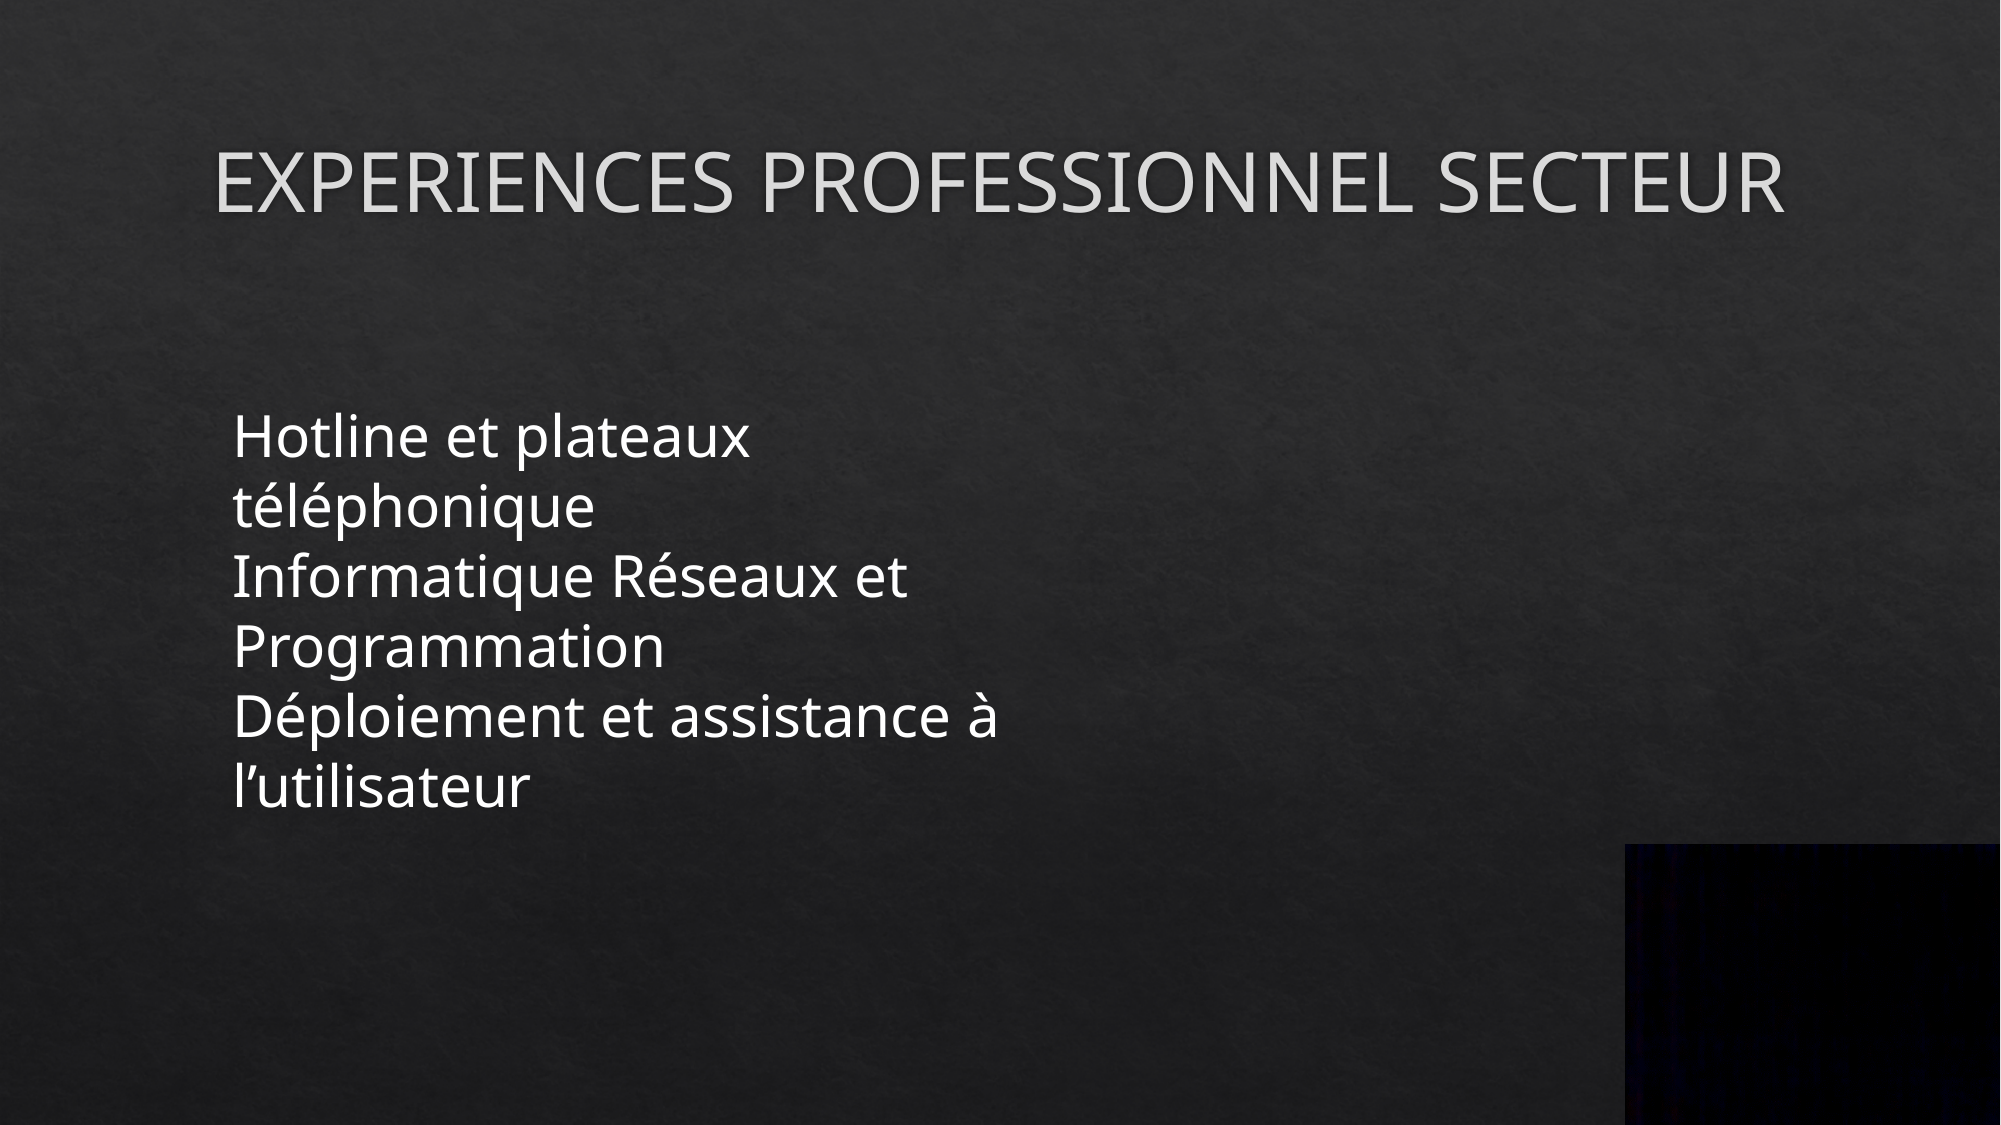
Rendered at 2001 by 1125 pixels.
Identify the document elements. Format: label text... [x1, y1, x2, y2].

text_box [1624, 843, 2000, 1125]
title EXPERIENCES PROFESSIONNEL SECTEUR [149, 99, 1849, 260]
text_box Hotline et plateaux téléphonique Informatique Réseaux et Programmation Déploiement et assistance à l’utilisateur [217, 392, 1070, 827]
